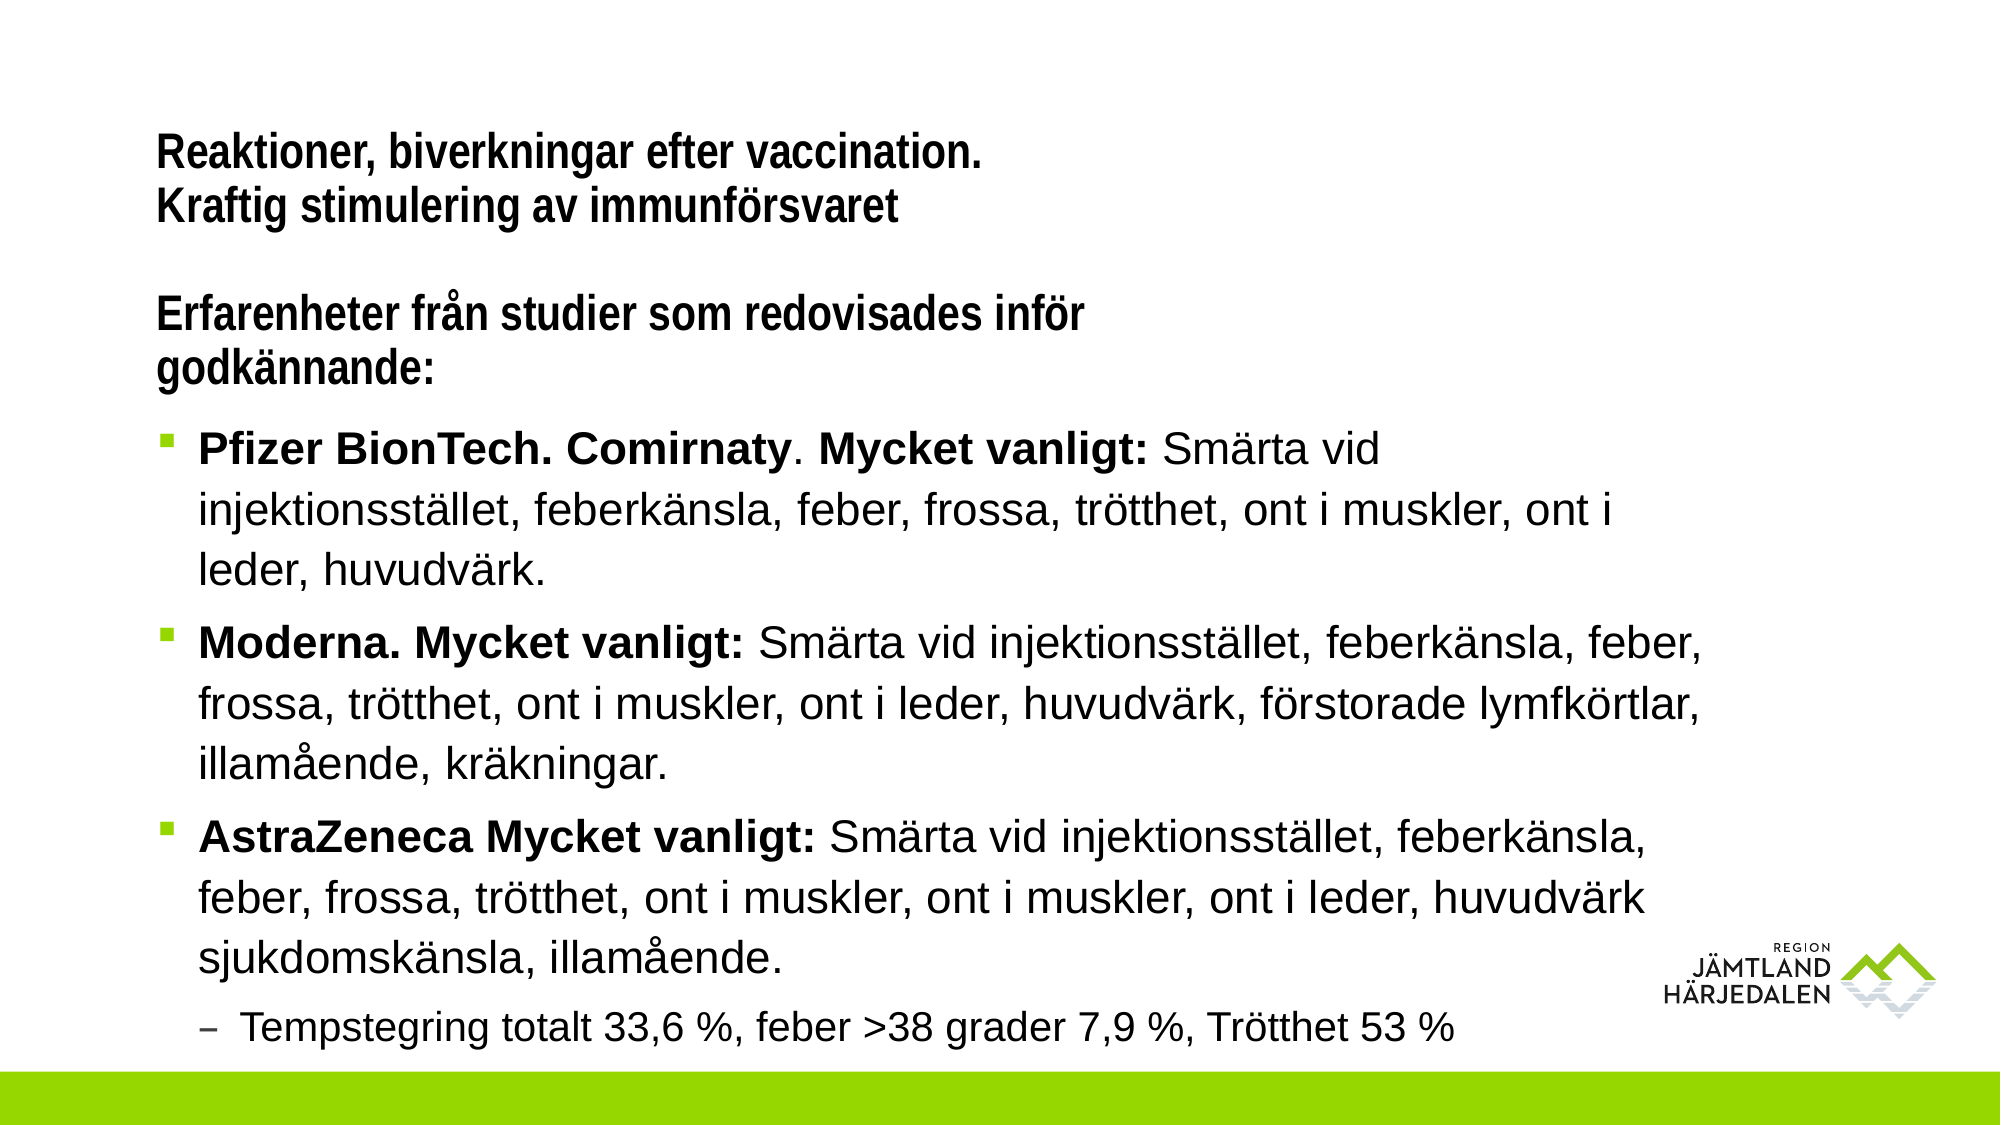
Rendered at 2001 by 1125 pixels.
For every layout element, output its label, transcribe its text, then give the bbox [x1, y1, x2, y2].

title Reaktioner, biverkningar efter vaccination. Kraftig stimulering av immunförsvaret Erfarenheter från studier som redovisades inför godkännande: [141, 118, 1147, 225]
list Pfizer BionTech. Comirnaty. Mycket vanligt: Smärta vid injektionsstället, feberkänsla, feber, frossa, trötthet, ont i muskler, ont i leder, huvudvärk. Moderna. Mycket vanligt: Smärta vid injektionsstället, feberkänsla, feber, frossa, trötthet, ont i muskler, ont i leder, huvudvärk, förstorade lymfkörtlar, illamående, kräkningar. AstraZeneca Mycket vanligt: Smärta vid injektionsstället, feberkänsla, feber, frossa, trötthet, ont i muskler, ont i muskler, ont i leder, huvudvärk sjukdomskänsla, illamående. Tempstegring totalt 33,6 %, feber >38 grader 7,9 %, Trötthet 53 % [141, 406, 1730, 1007]
